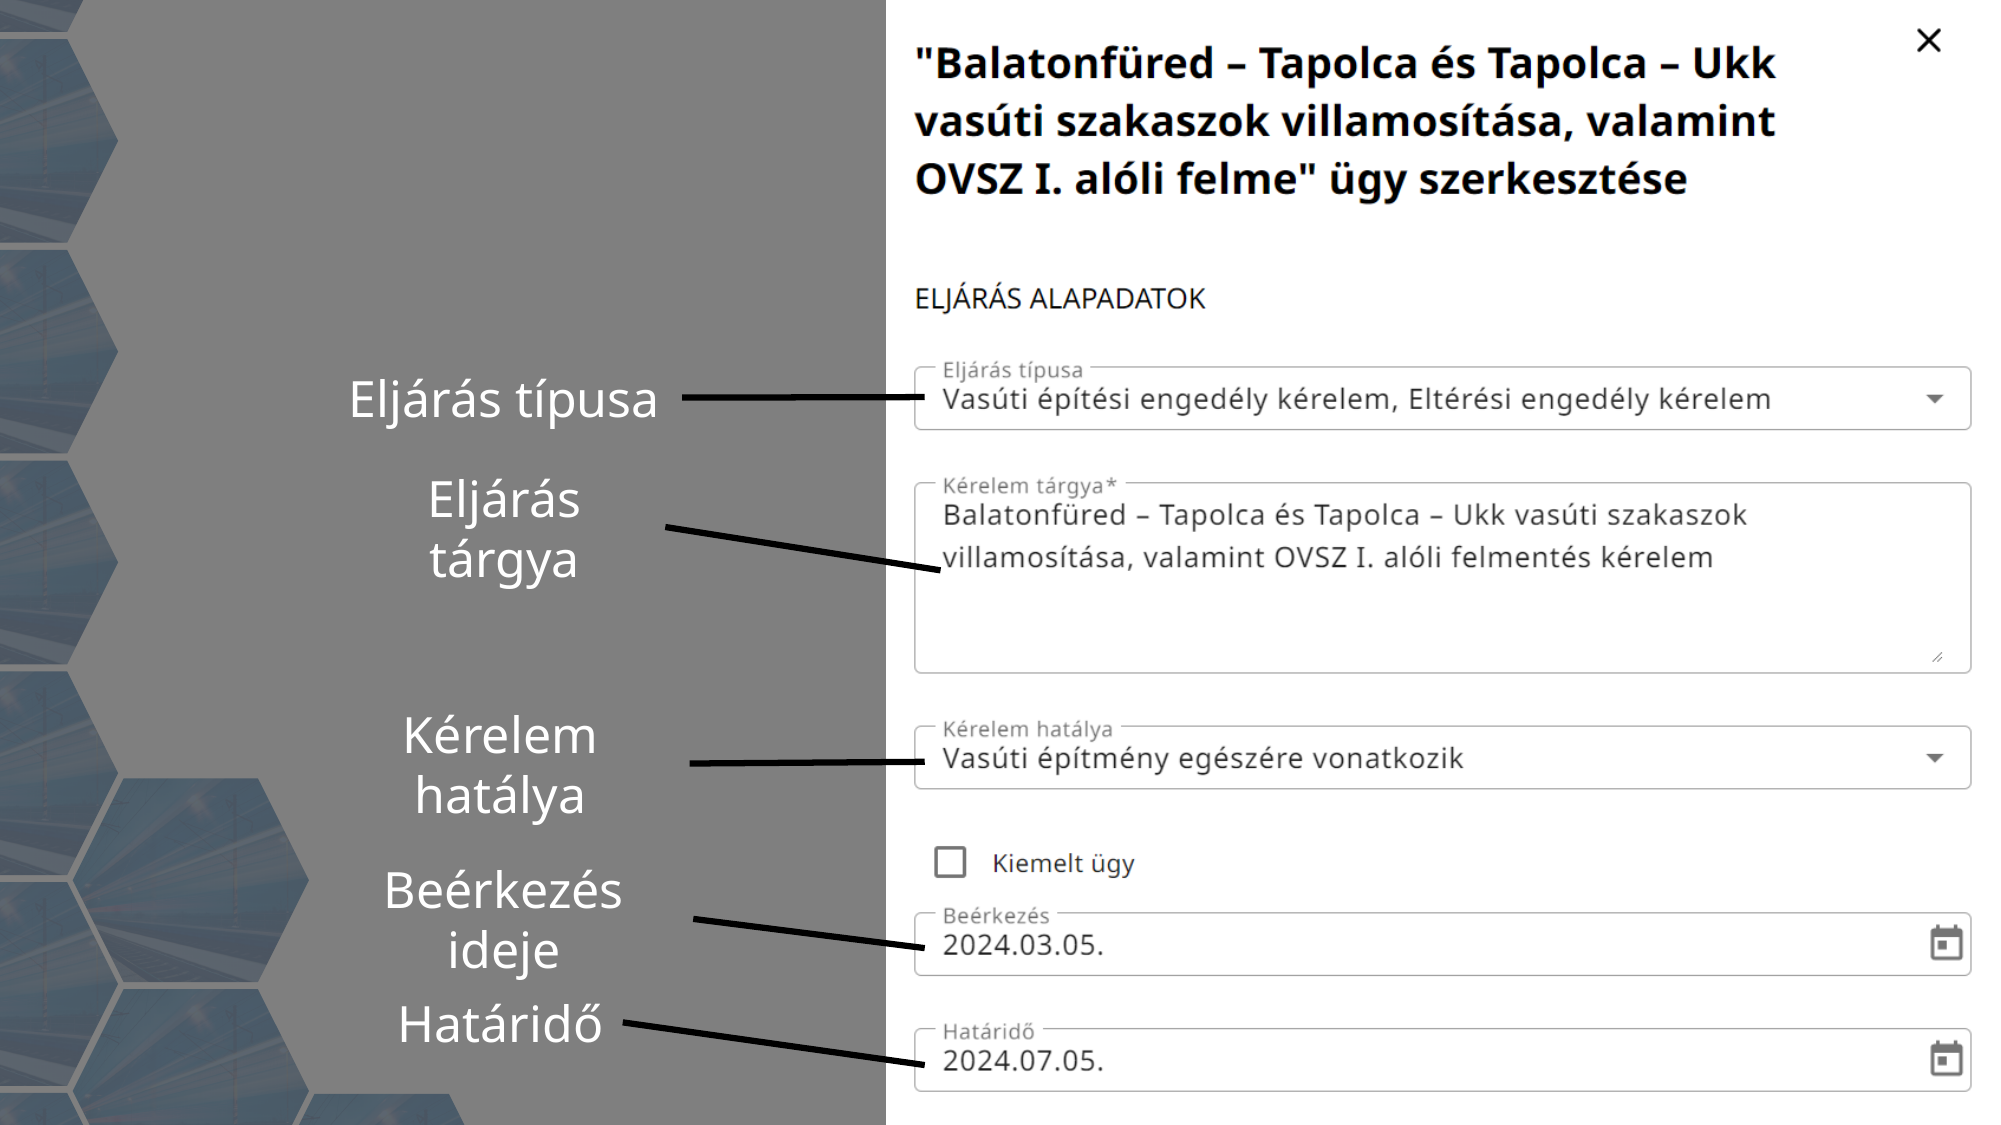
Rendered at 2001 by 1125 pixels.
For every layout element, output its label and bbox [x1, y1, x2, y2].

text_box [310, 725, 926, 802]
text_box [314, 880, 926, 958]
picture [886, 0, 2000, 1125]
text_box [0, 0, 886, 1125]
text_box [326, 359, 926, 436]
text_box [377, 983, 926, 1066]
text_box [343, 488, 942, 571]
